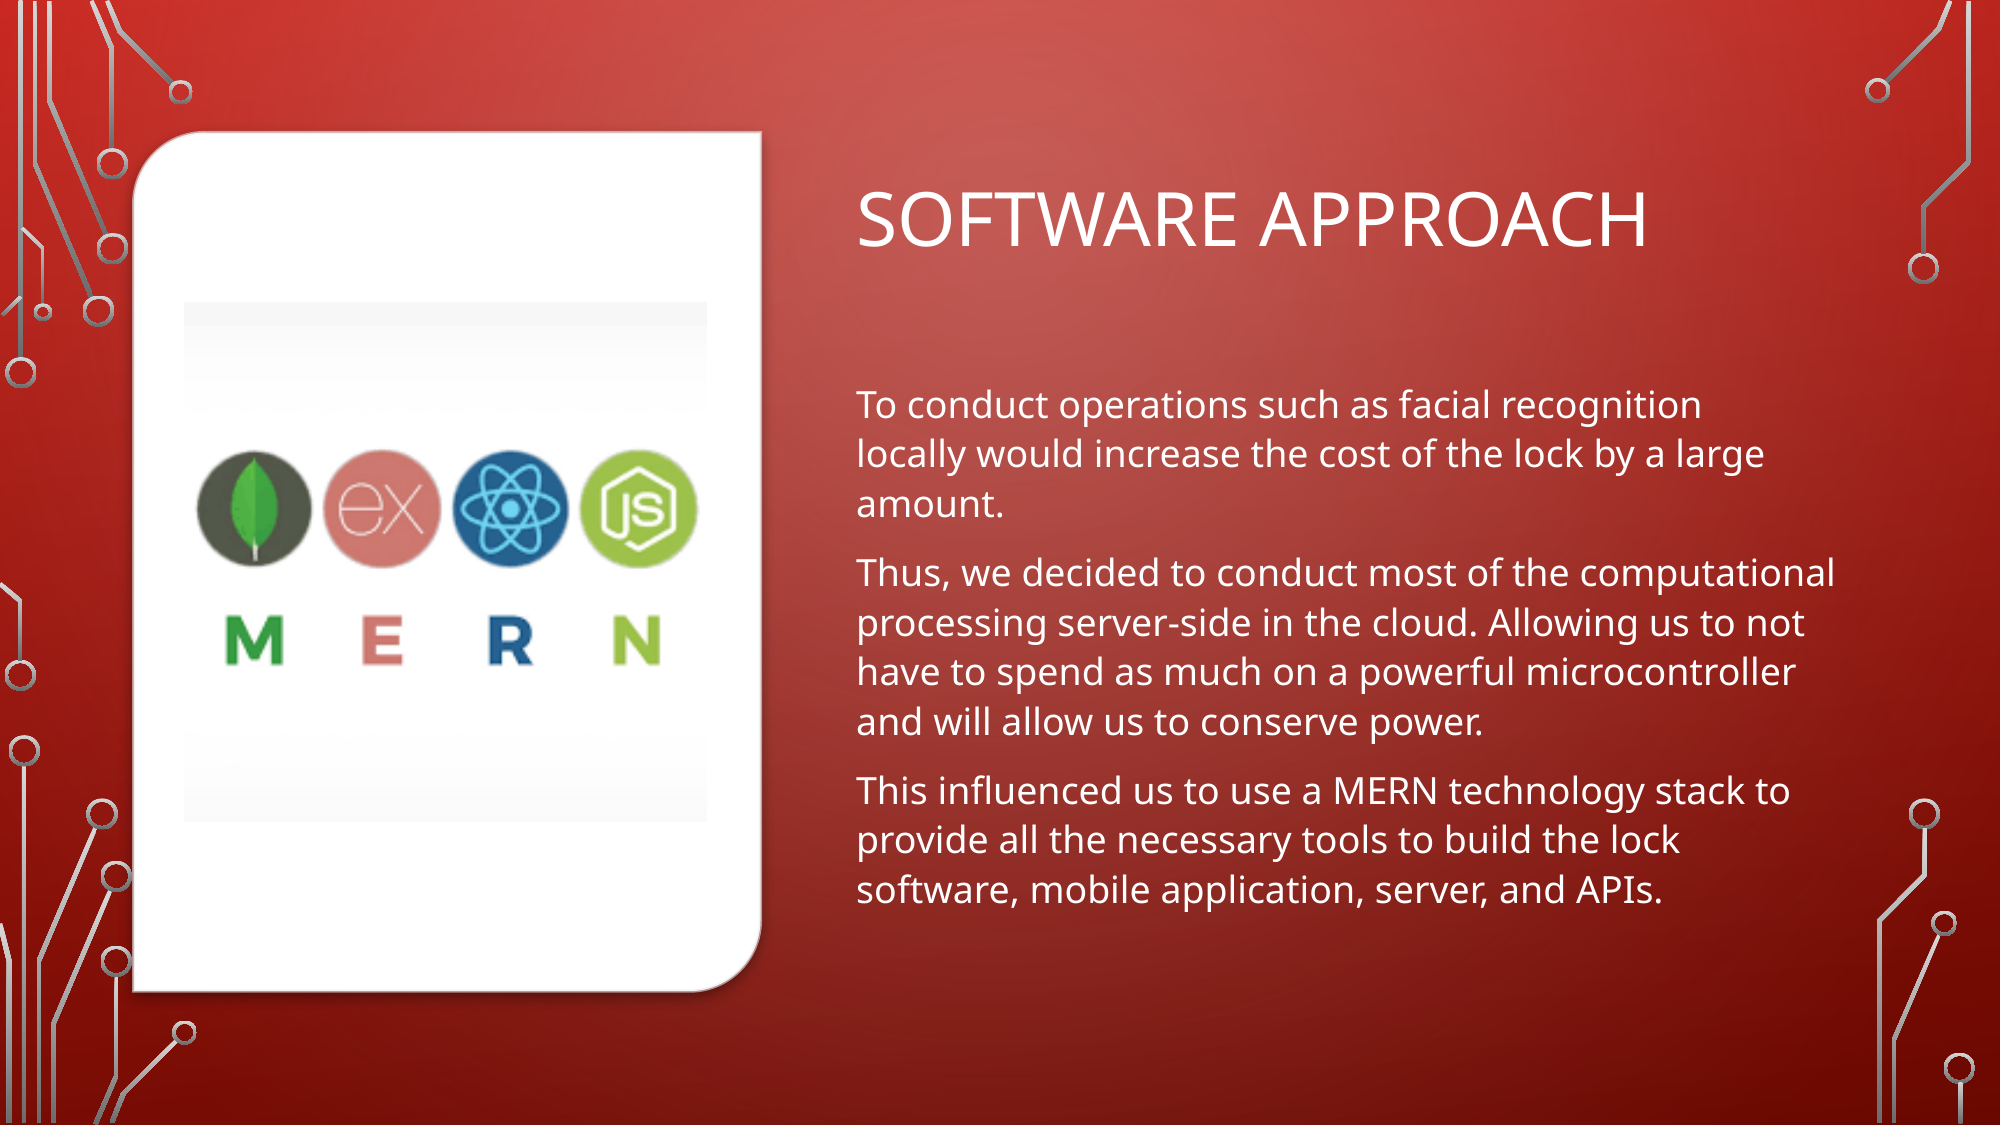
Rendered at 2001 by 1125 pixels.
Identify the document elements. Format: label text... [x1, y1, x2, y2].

title Software Approach [841, 101, 1857, 344]
text_box [132, 131, 762, 993]
picture [184, 302, 707, 822]
list To conduct operations such as facial recognition locally would increase the cost of the lock by a large amount. Thus, we decided to conduct most of the computational processing server-side in the cloud. Allowing us to not have to spend as much on a powerful microcontroller and will allow us to conserve power. This influenced us to use a MERN technology stack to provide all the necessary tools to build the lock software, mobile application, server, and APIs. [841, 369, 1857, 950]
